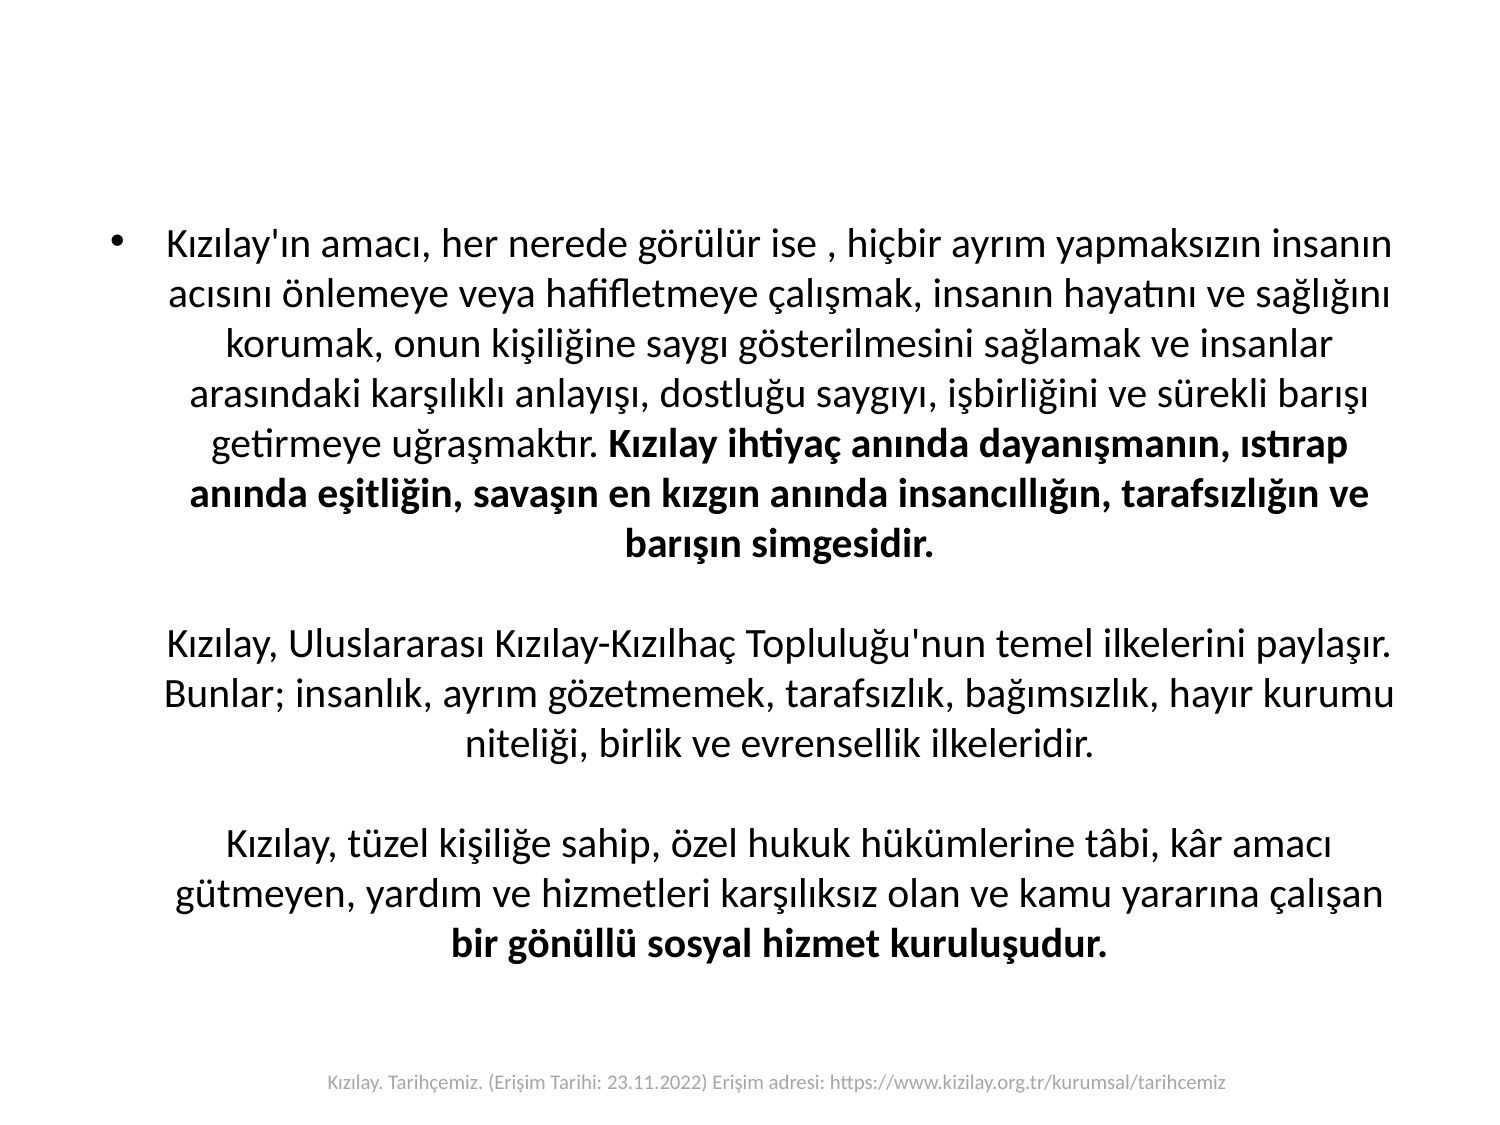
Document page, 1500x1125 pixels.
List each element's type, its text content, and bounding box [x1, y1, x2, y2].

list Kızılay'ın amacı, her nerede görülür ise , hiçbir ayrım yapmaksızın insanın acısını önlemeye veya hafifletmeye çalışmak, insanın hayatını ve sağlığını korumak, onun kişiliğine saygı gösterilmesini sağlamak ve insanlar arasındaki karşılıklı anlayışı, dostluğu saygıyı, işbirliğini ve sürekli barışı getirmeye uğraşmaktır. Kızılay ihtiyaç anında dayanışmanın, ıstırap anında eşitliğin, savaşın en kızgın anında insancıllığın, tarafsızlığın ve barışın simgesidir. Kızılay, Uluslararası Kızılay-Kızılhaç Topluluğu'nun temel ilkelerini paylaşır. Bunlar; insanlık, ayrım gözetmemek, tarafsızlık, bağımsızlık, hayır kurumu niteliği, birlik ve evrensellik ilkeleridir. Kızılay, tüzel kişiliğe sahip, özel hukuk hükümlerine tâbi, kâr amacı gütmeyen, yardım ve hizmetleri karşılıksız olan ve kamu yararına çalışan bir gönüllü sosyal hizmet kuruluşudur. [76, 208, 1427, 951]
text_box Kızılay. Tarihçemiz. (Erişim Tarihi: 23.11.2022) Erişim adresi: https://www.kizilay.org.tr/kurumsal/tarihcemiz [312, 1011, 1329, 1125]
